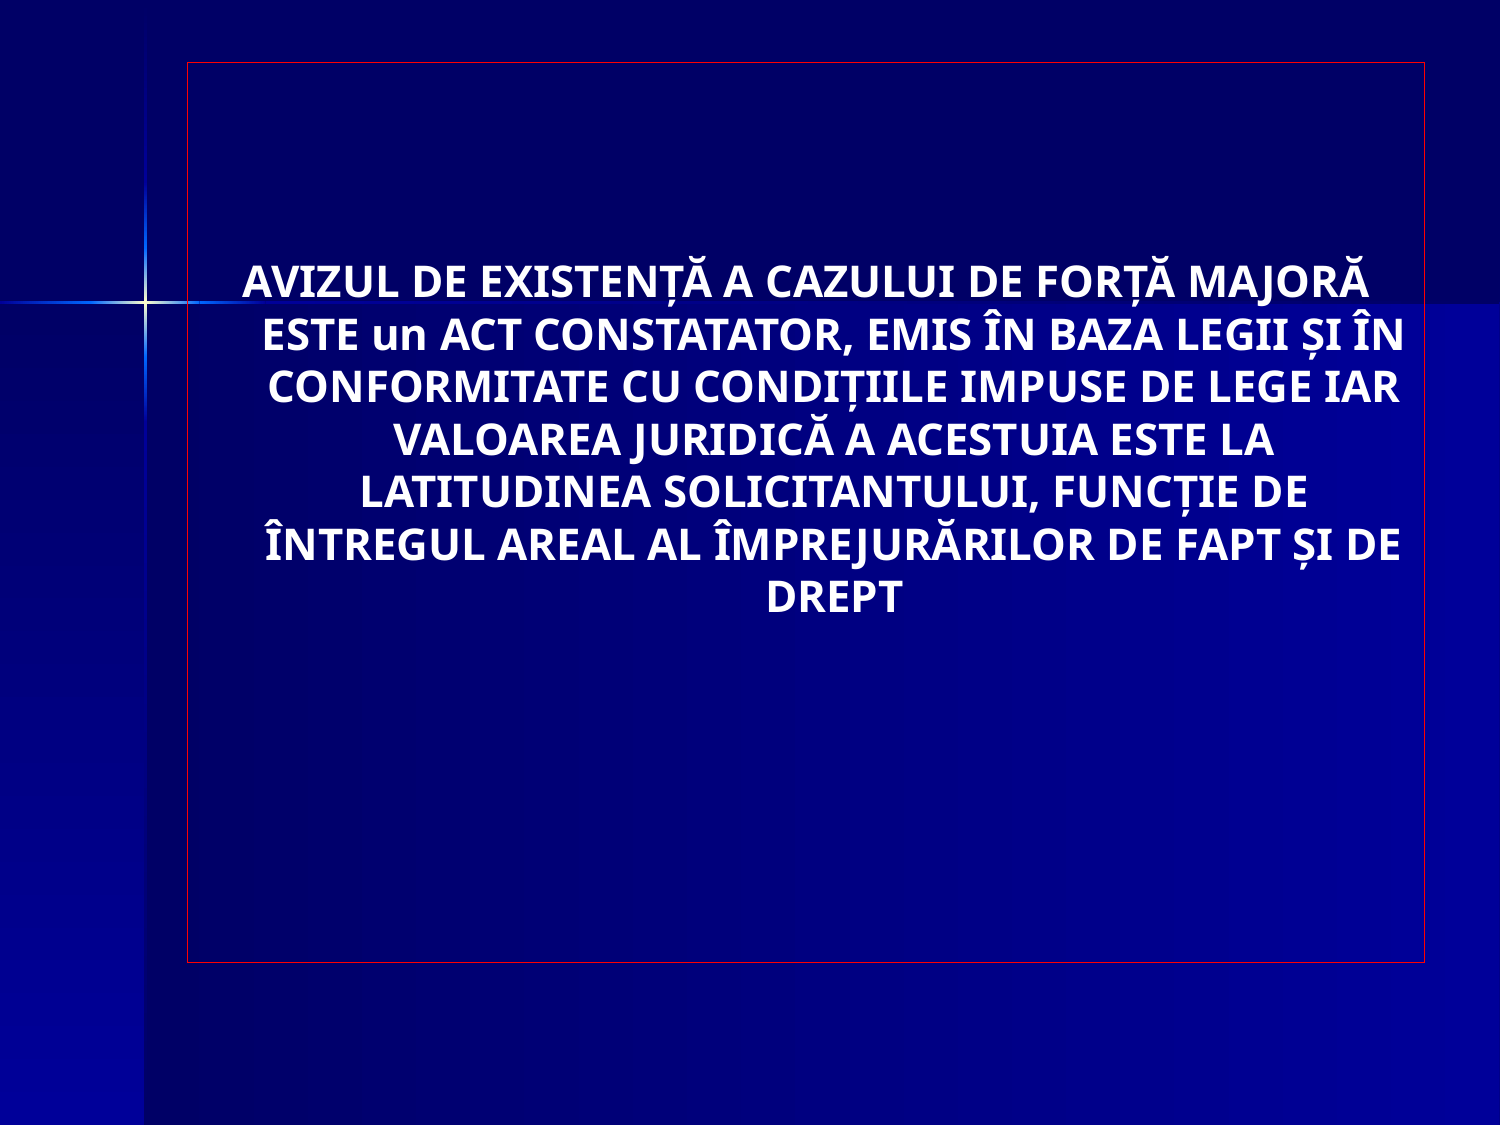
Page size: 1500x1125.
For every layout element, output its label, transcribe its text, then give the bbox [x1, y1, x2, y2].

list AVIZUL DE EXISTENȚĂ A CAZULUI DE FORȚĂ MAJORĂ ESTE un ACT CONSTATATOR, EMIS ÎN BAZA LEGII ȘI ÎN CONFORMITATE CU CONDIȚIILE IMPUSE DE LEGE IAR VALOAREA JURIDICĂ A ACESTUIA ESTE LA LATITUDINEA SOLICITANTULUI, FUNCȚIE DE ÎNTREGUL AREAL AL ÎMPREJURĂRILOR DE FAPT ȘI DE DREPT [187, 62, 1425, 963]
